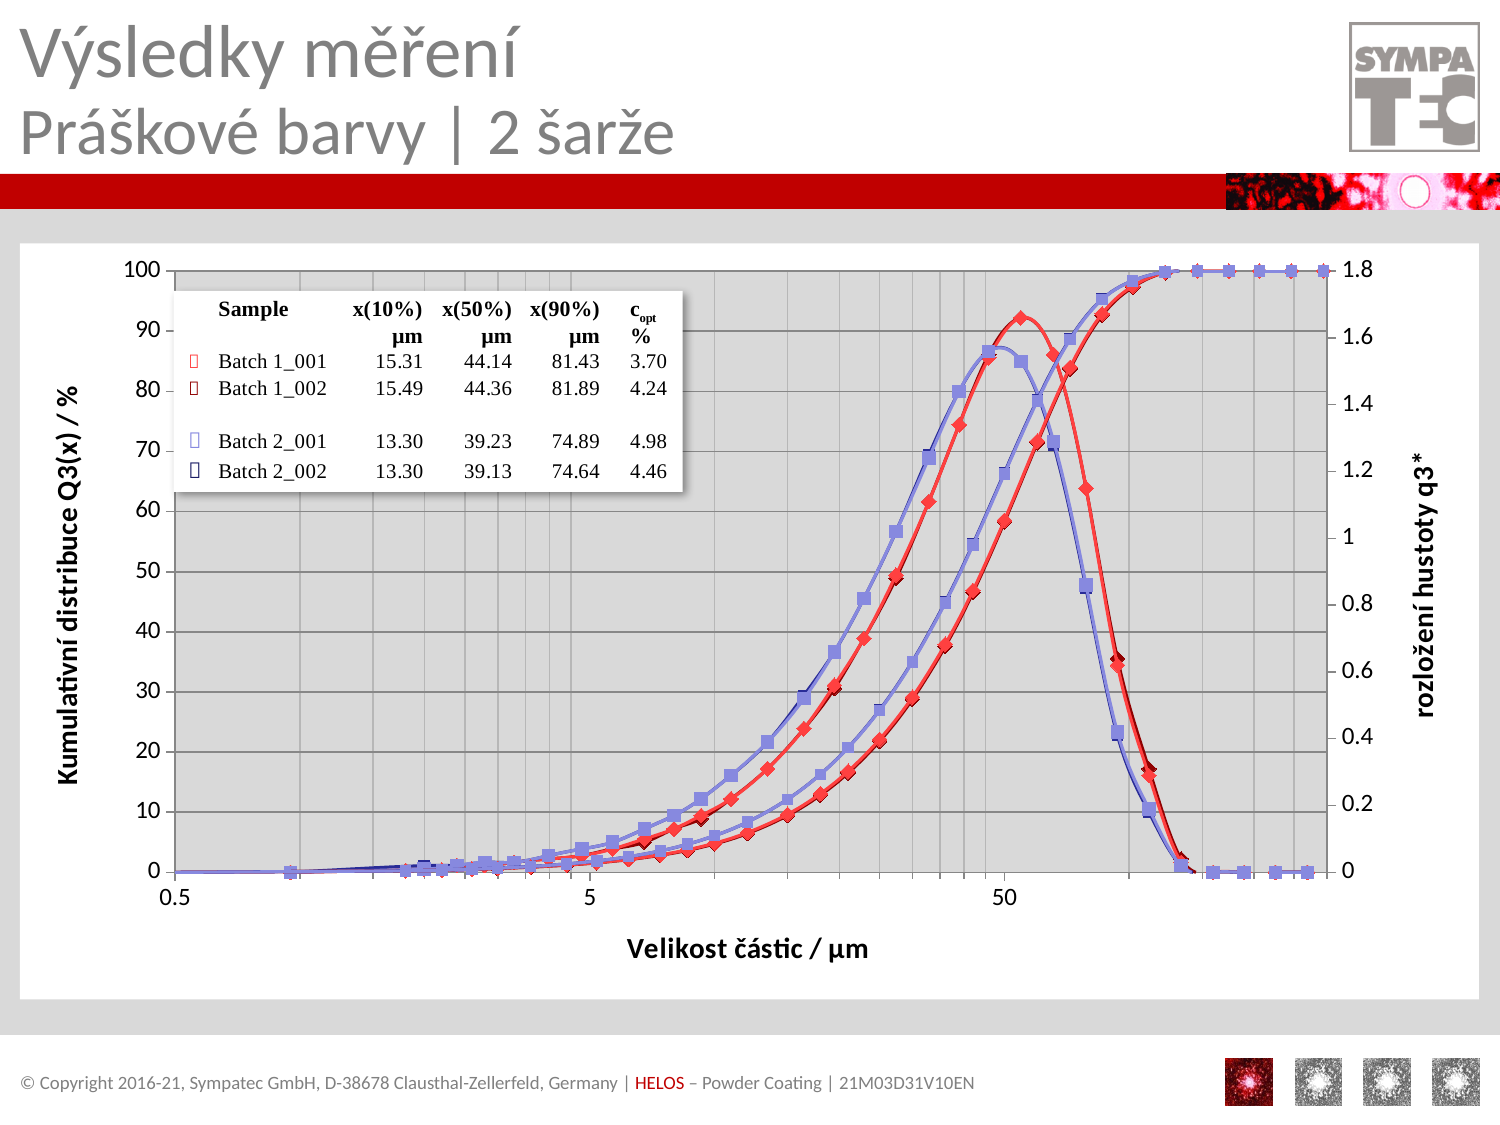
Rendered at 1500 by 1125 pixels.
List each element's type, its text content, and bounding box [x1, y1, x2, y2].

chart [19, 243, 1480, 1000]
picture [1226, 173, 1500, 210]
picture [1225, 1058, 1273, 1106]
picture [1295, 1058, 1342, 1106]
picture [1432, 1058, 1480, 1106]
picture [1349, 22, 1480, 152]
picture [1363, 1058, 1411, 1106]
title Výsledky měření Práškové barvy | 2 šarže [19, 0, 1345, 174]
